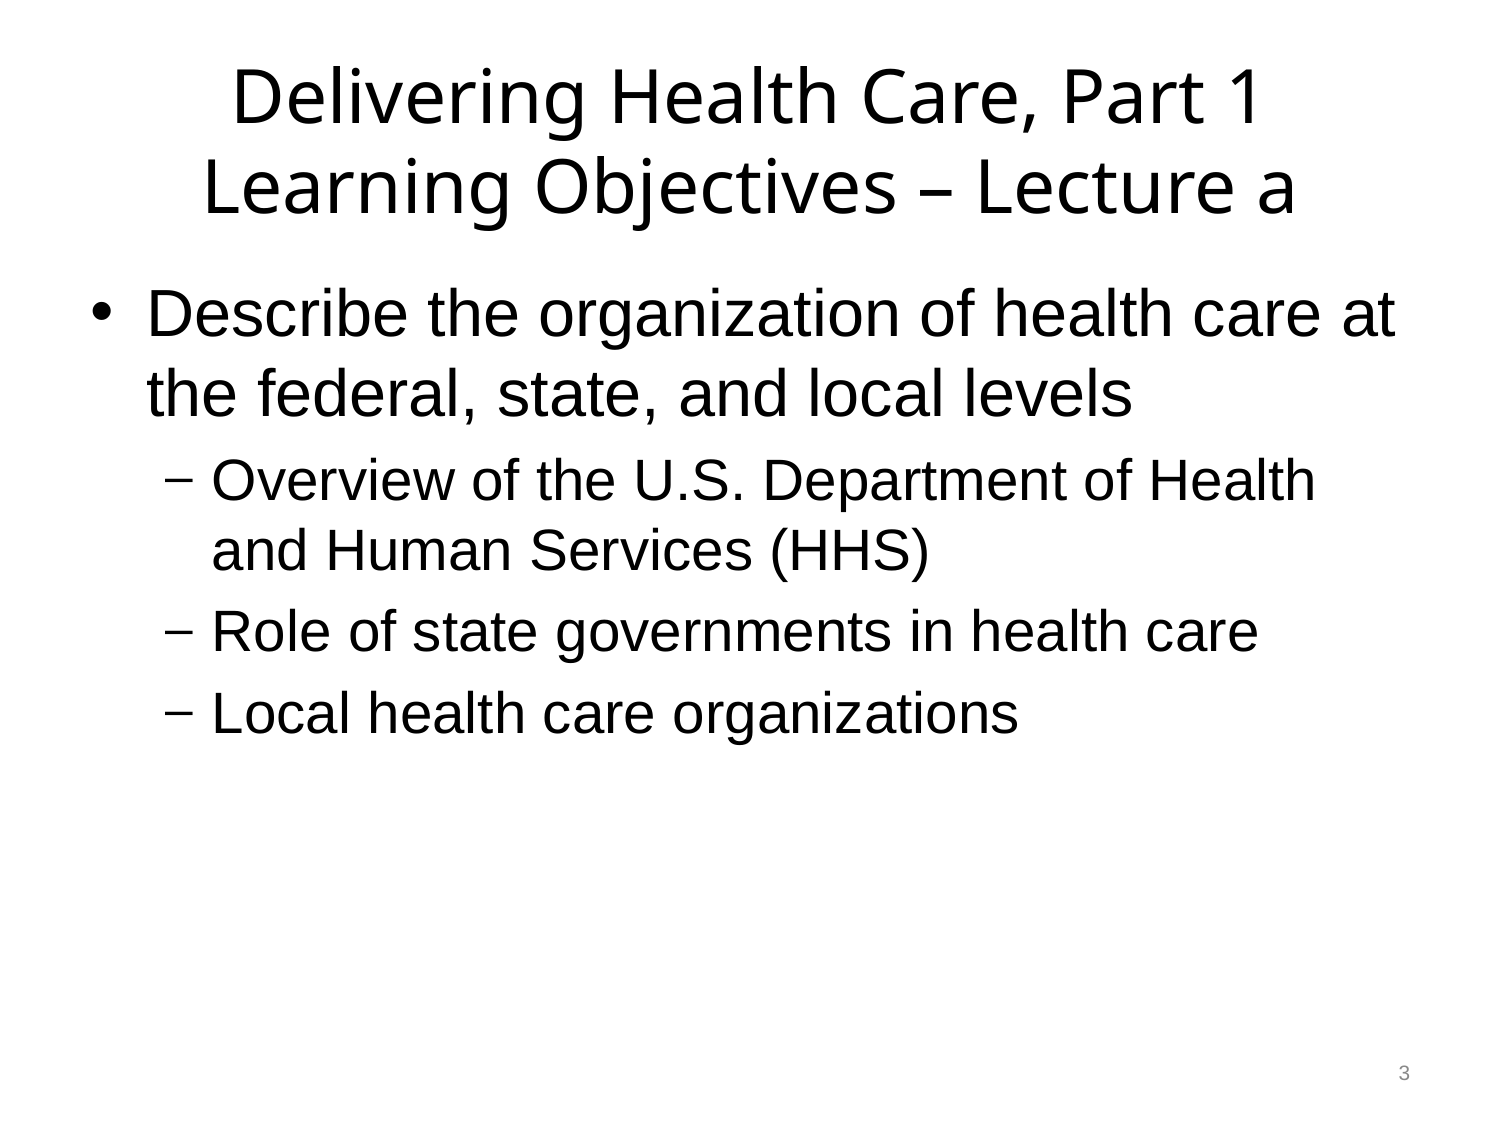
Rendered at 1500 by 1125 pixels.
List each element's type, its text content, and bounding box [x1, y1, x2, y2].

list Describe the organization of health care at the federal, state, and local levels Overview of the U.S. Department of Health and Human Services (HHS) Role of state governments in health care Local health care organizations [75, 262, 1425, 1013]
title Delivering Health Care, Part 1 Learning Objectives – Lecture a [75, 45, 1425, 233]
slide_number 3 [1341, 1027, 1425, 1118]
